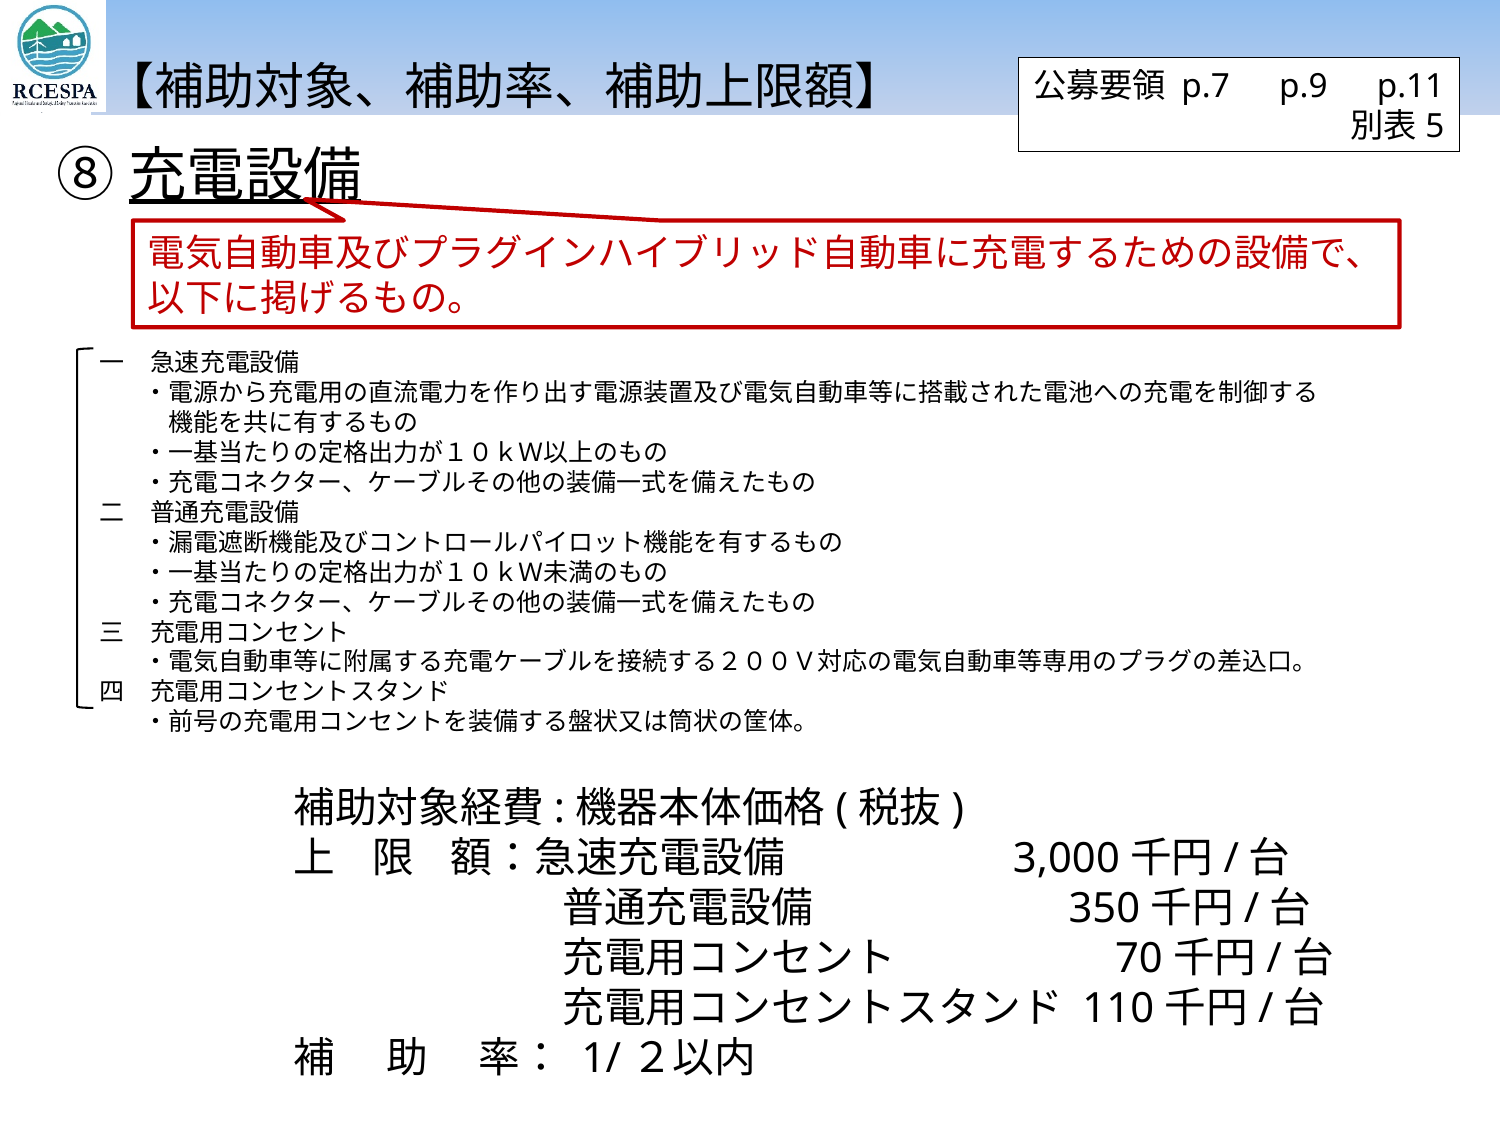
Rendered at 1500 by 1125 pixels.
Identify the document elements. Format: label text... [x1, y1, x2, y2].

list [107, 0, 1500, 619]
title 【補助対象、補助率、補助上限額】 [89, 39, 1115, 129]
text_box 電気自動車及びプラグインハイブリッド自動車に充電するための設備で、以下に掲げるもの。 [130, 197, 1402, 330]
text_box 公募要領 p.7 p.9 p.11 別表5 [1018, 57, 1460, 152]
text_box ⑧充電設備 一 急速充電設備 ・電源から充電用の直流電力を作り出す電源装置及び電気自動車等に搭載された電池への充電を制御する 機能を共に有するもの ・一基当たりの定格出力が１０ｋＷ以上のもの ・充電コネクター、ケーブルその他の装備一式を備えたもの 二 普通充電設備 ・漏電遮断機能及びコントロールパイロット機能を有するもの ・一基当たりの定格出力が１０ｋＷ未満のもの ・充電コネクター、ケーブルその他の装備一式を備えたもの 三 充電用コンセント ・電気自動車等に附属する充電ケーブルを接続する２００Ｖ対応の電気自動車等専用のプラグの差込口。 四 充電用コンセントスタンド ・前号の充電用コンセントを装備する盤状又は筒状の筐体。 補助対象経費:機器本体価格(税抜) 上 限 額：急速充電設備 3,000千円/台 普通充電設備 350千円/台 充電用コンセント 70千円/台 充電用コンセントスタンド 110千円/台 補 助 率： 1/２以内 [41, 129, 1400, 1089]
picture [0, 0, 106, 116]
text_box [76, 347, 94, 709]
